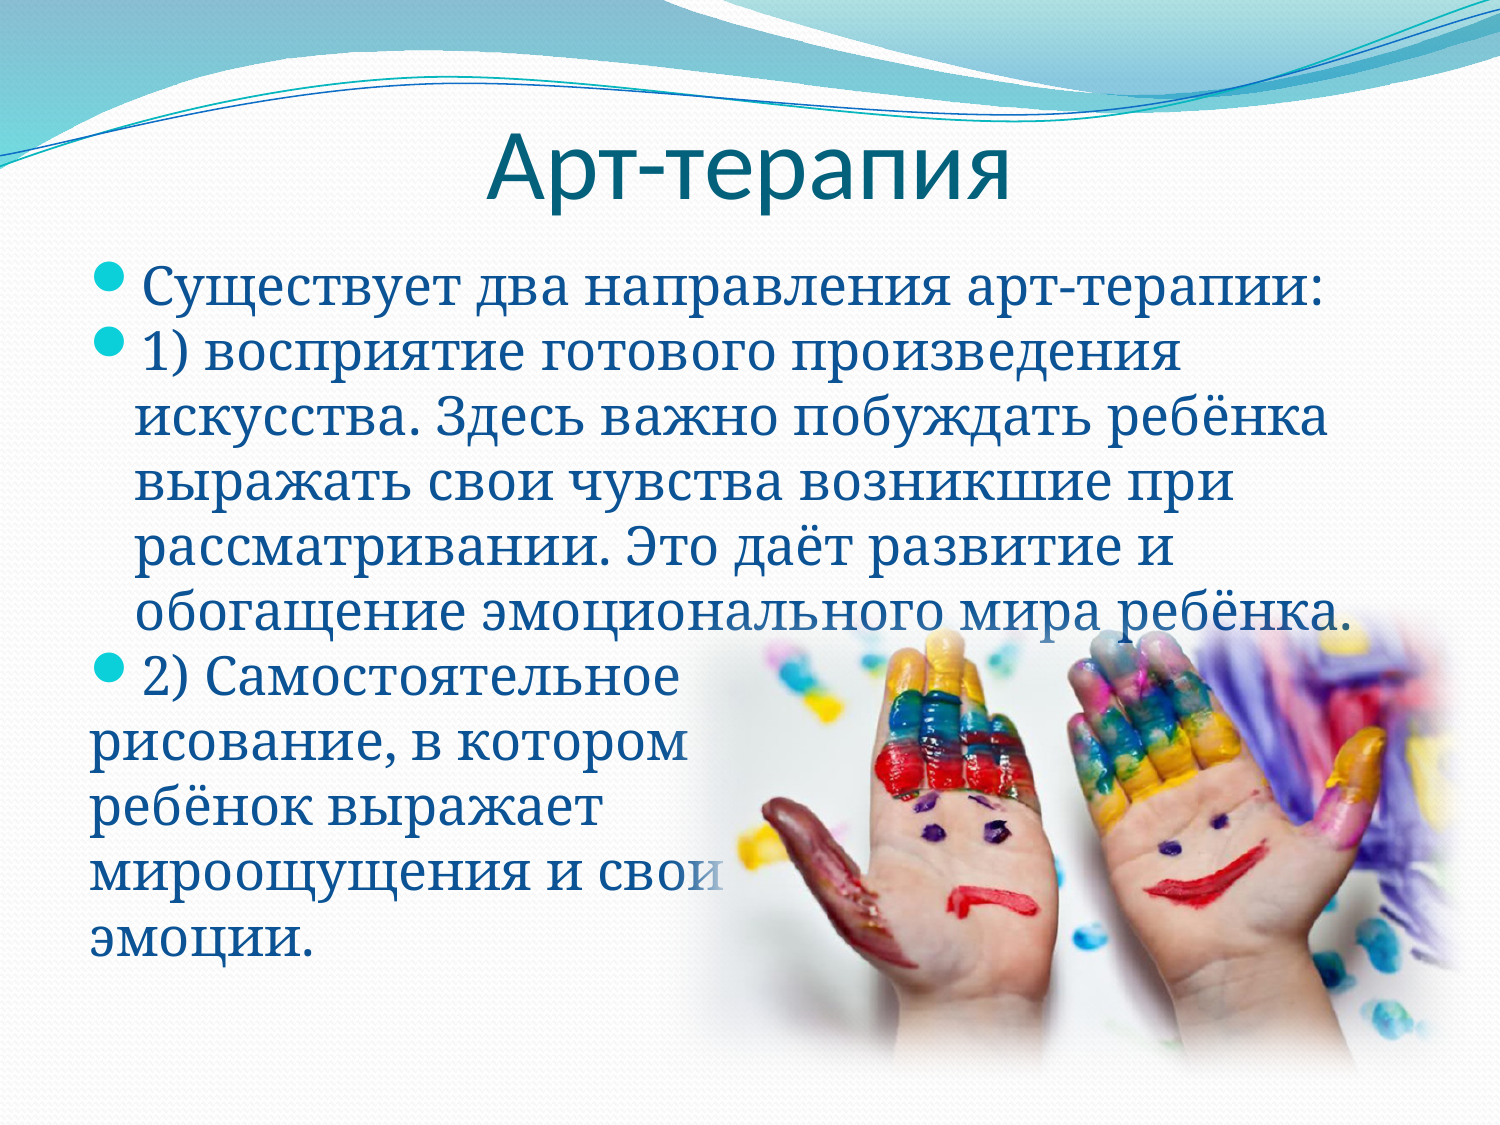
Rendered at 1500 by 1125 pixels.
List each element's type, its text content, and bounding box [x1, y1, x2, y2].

picture [655, 597, 1470, 1085]
list Существует два направления арт-терапии: 1) восприятие готового произведения искусства. Здесь важно побуждать ребёнка выражать свои чувства возникшие при рассматривании. Это даёт развитие и обогащение эмоционального мира ребёнка. 2) Самостоятельное рисование, в котором ребёнок выражает мироощущения и свои эмоции. [75, 243, 1425, 1038]
title Арт-терапия [75, 90, 1425, 220]
